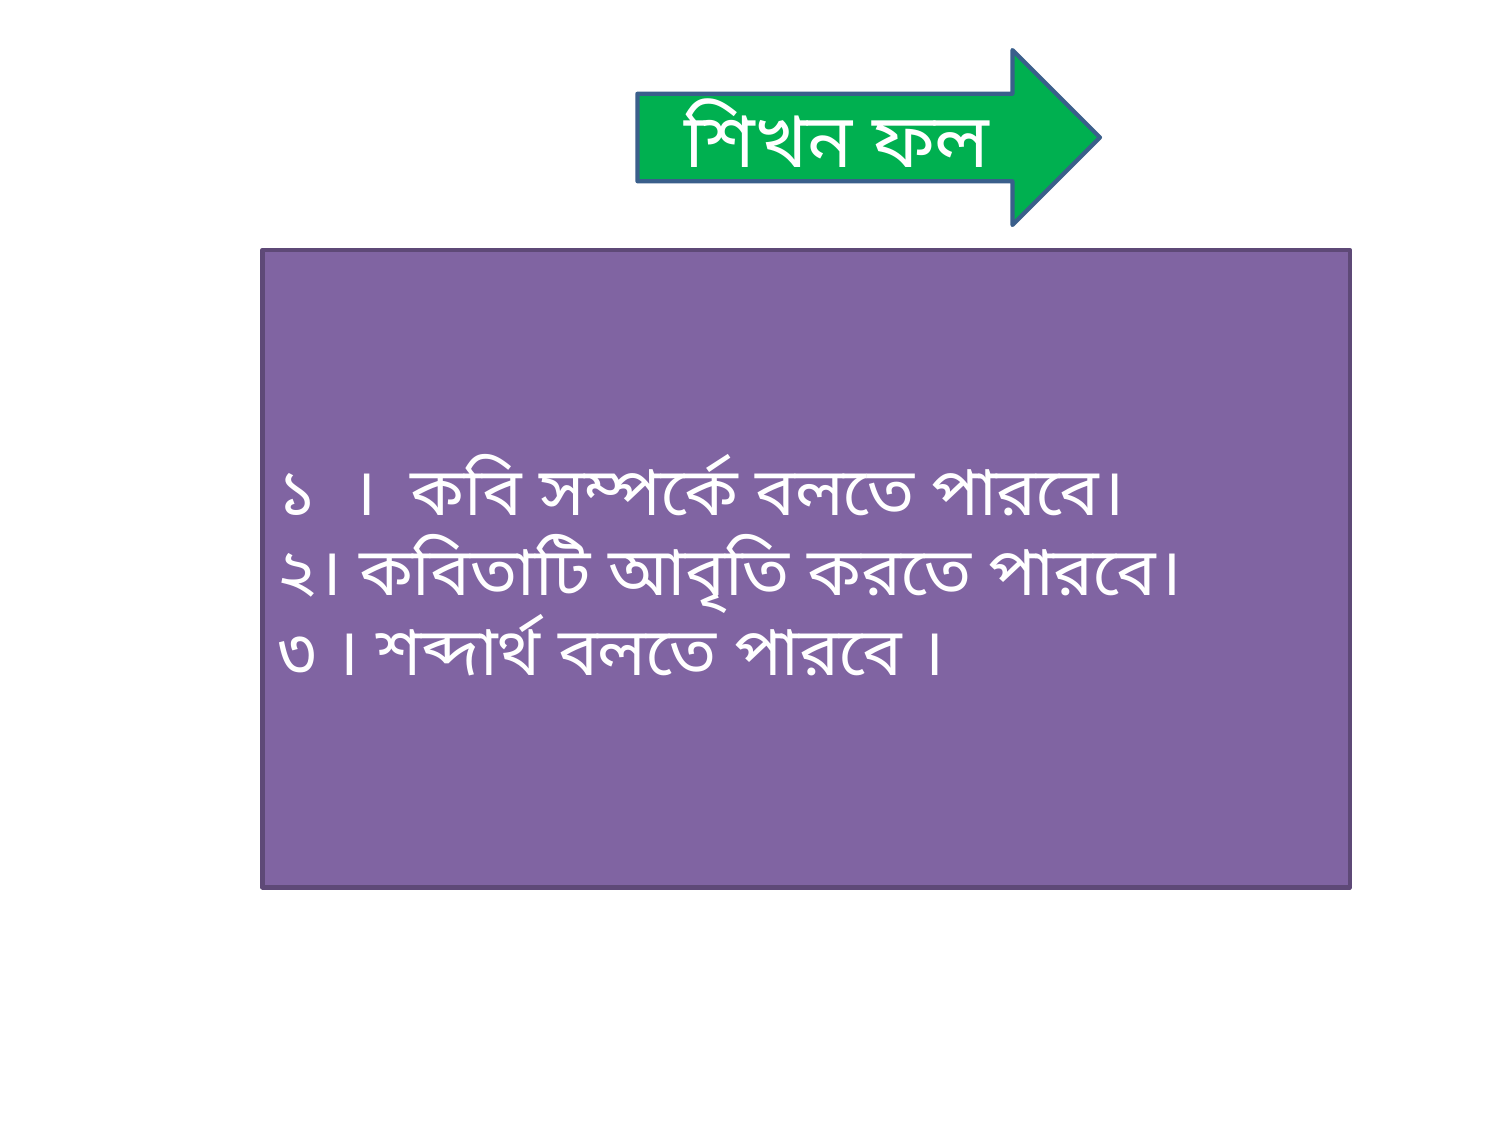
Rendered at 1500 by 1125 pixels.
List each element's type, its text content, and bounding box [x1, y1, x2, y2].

text_box শিখন ফল [635, 48, 1103, 227]
text_box ১ । কবি সম্পর্কে বলতে পারবে। ২। কবিতাটি আবৃতি করতে পারবে। ৩ । শব্দার্থ বলতে পারবে । [260, 248, 1352, 890]
